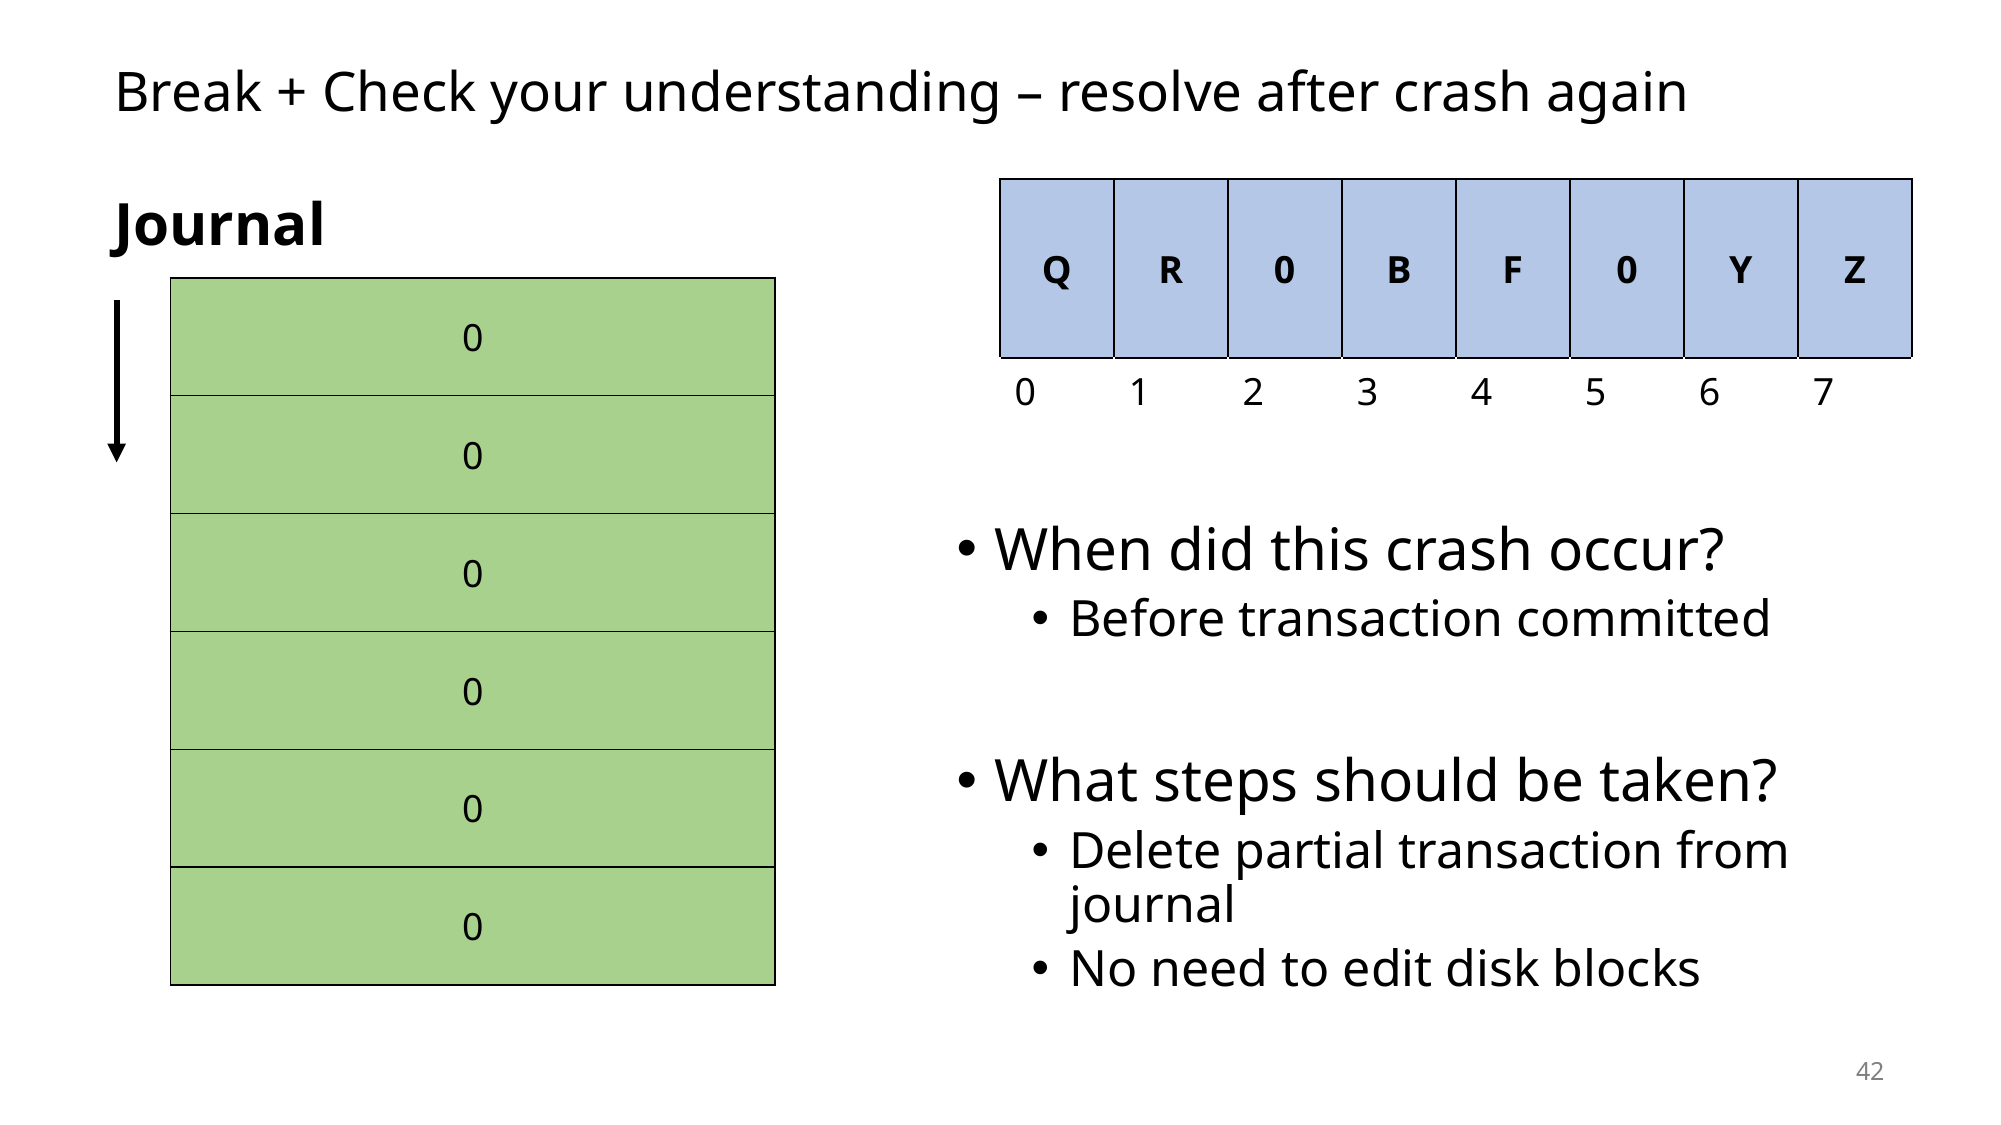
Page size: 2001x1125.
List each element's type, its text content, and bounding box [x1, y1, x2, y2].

table_header 0 [1229, 180, 1341, 357]
table_header 0 [171, 279, 774, 395]
slide_number 42 [1749, 1042, 1900, 1103]
table_header Z [1799, 180, 1911, 357]
list Journal [99, 187, 963, 1013]
table_header R [1115, 180, 1227, 357]
table_cell 0 [171, 868, 774, 984]
table_header F [1457, 180, 1569, 357]
table_cell 0 [171, 632, 774, 749]
table_header 0 [1571, 180, 1683, 357]
table_cell 4 [1457, 359, 1569, 438]
table_cell 3 [1343, 359, 1455, 438]
table_cell 0 [171, 396, 774, 513]
table_cell 1 [1115, 359, 1227, 438]
table_cell 6 [1685, 359, 1797, 438]
table_cell 7 [1799, 359, 1911, 438]
table_cell 0 [1001, 359, 1113, 438]
title Break + Check your understanding – resolve after crash again [99, 37, 1900, 150]
table_header B [1343, 180, 1455, 357]
list When did this crash occur? Before transaction committed What steps should be taken? Delete partial transaction from journal No need to edit disk blocks [941, 512, 1901, 1013]
table_header Q [1001, 180, 1113, 357]
table_cell 0 [171, 514, 774, 631]
table_header Y [1685, 180, 1797, 357]
table_cell 0 [171, 750, 774, 866]
table_cell 5 [1571, 359, 1683, 438]
table_cell 2 [1229, 359, 1341, 438]
